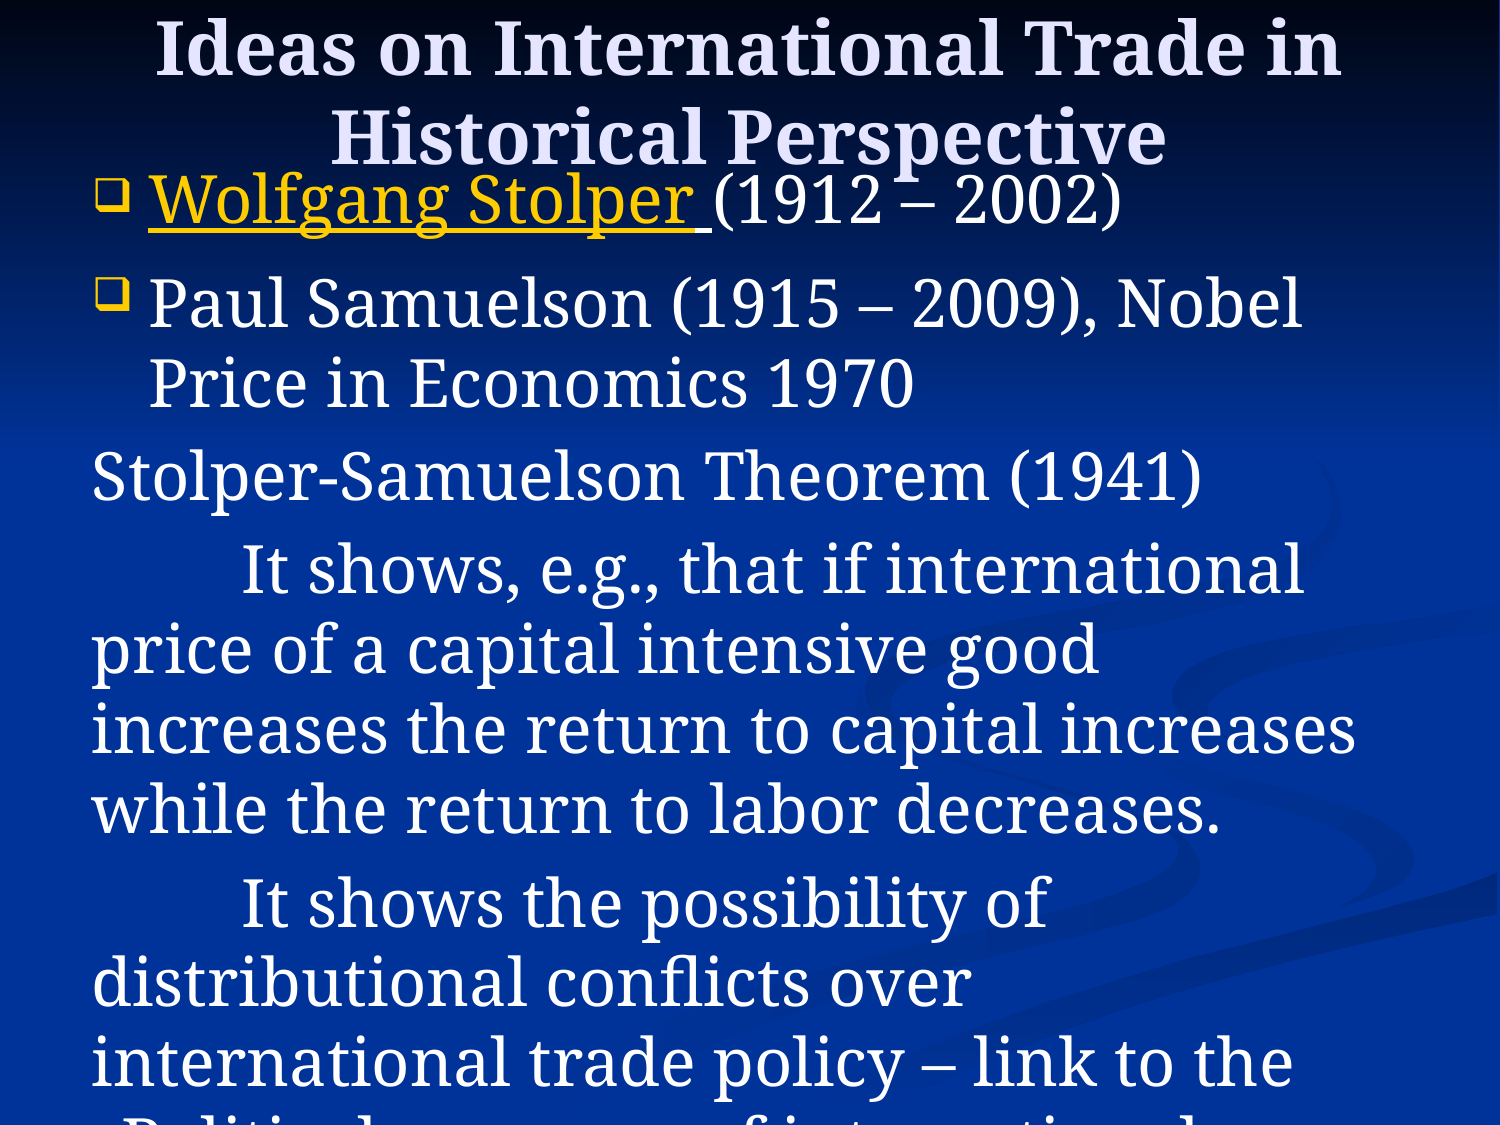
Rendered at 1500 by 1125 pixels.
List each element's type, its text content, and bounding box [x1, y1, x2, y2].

subtitle Wolfgang Stolper (1912 – 2002) Paul Samuelson (1915 – 2009), Nobel Price in Economics 1970 Stolper-Samuelson Theorem (1941) It shows, e.g., that if international price of a capital intensive good increases the return to capital increases while the return to labor decreases. It shows the possibility of distributional conflicts over international trade policy – link to the „Political economy of international trade“. [76, 148, 1400, 1125]
title Ideas on International Trade in Historical Perspective [0, 19, 1500, 161]
